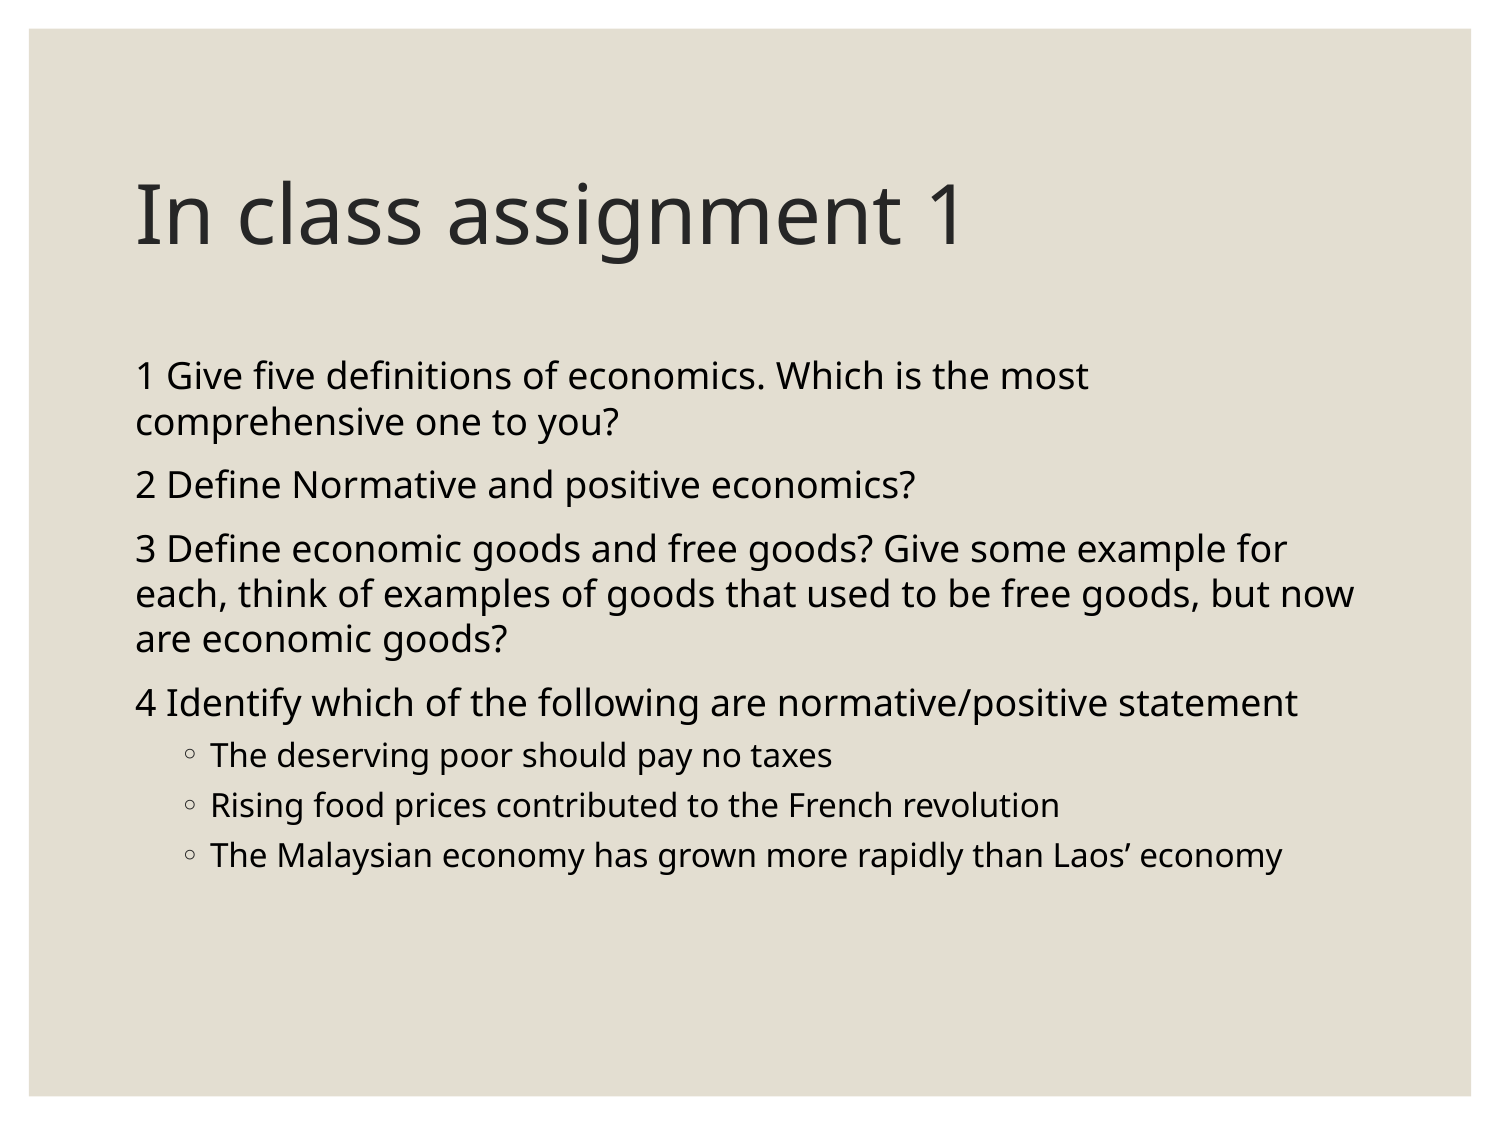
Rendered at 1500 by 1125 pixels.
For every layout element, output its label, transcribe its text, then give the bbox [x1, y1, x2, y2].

title In class assignment 1 [120, 105, 1380, 331]
list 1 Give five definitions of economics. Which is the most comprehensive one to you? 2 Define Normative and positive economics? 3 Define economic goods and free goods? Give some example for each, think of examples of goods that used to be free goods, but now are economic goods? 4 Identify which of the following are normative/positive statement The deserving poor should pay no taxes Rising food prices contributed to the French revolution The Malaysian economy has grown more rapidly than Laos’ economy [120, 345, 1380, 990]
